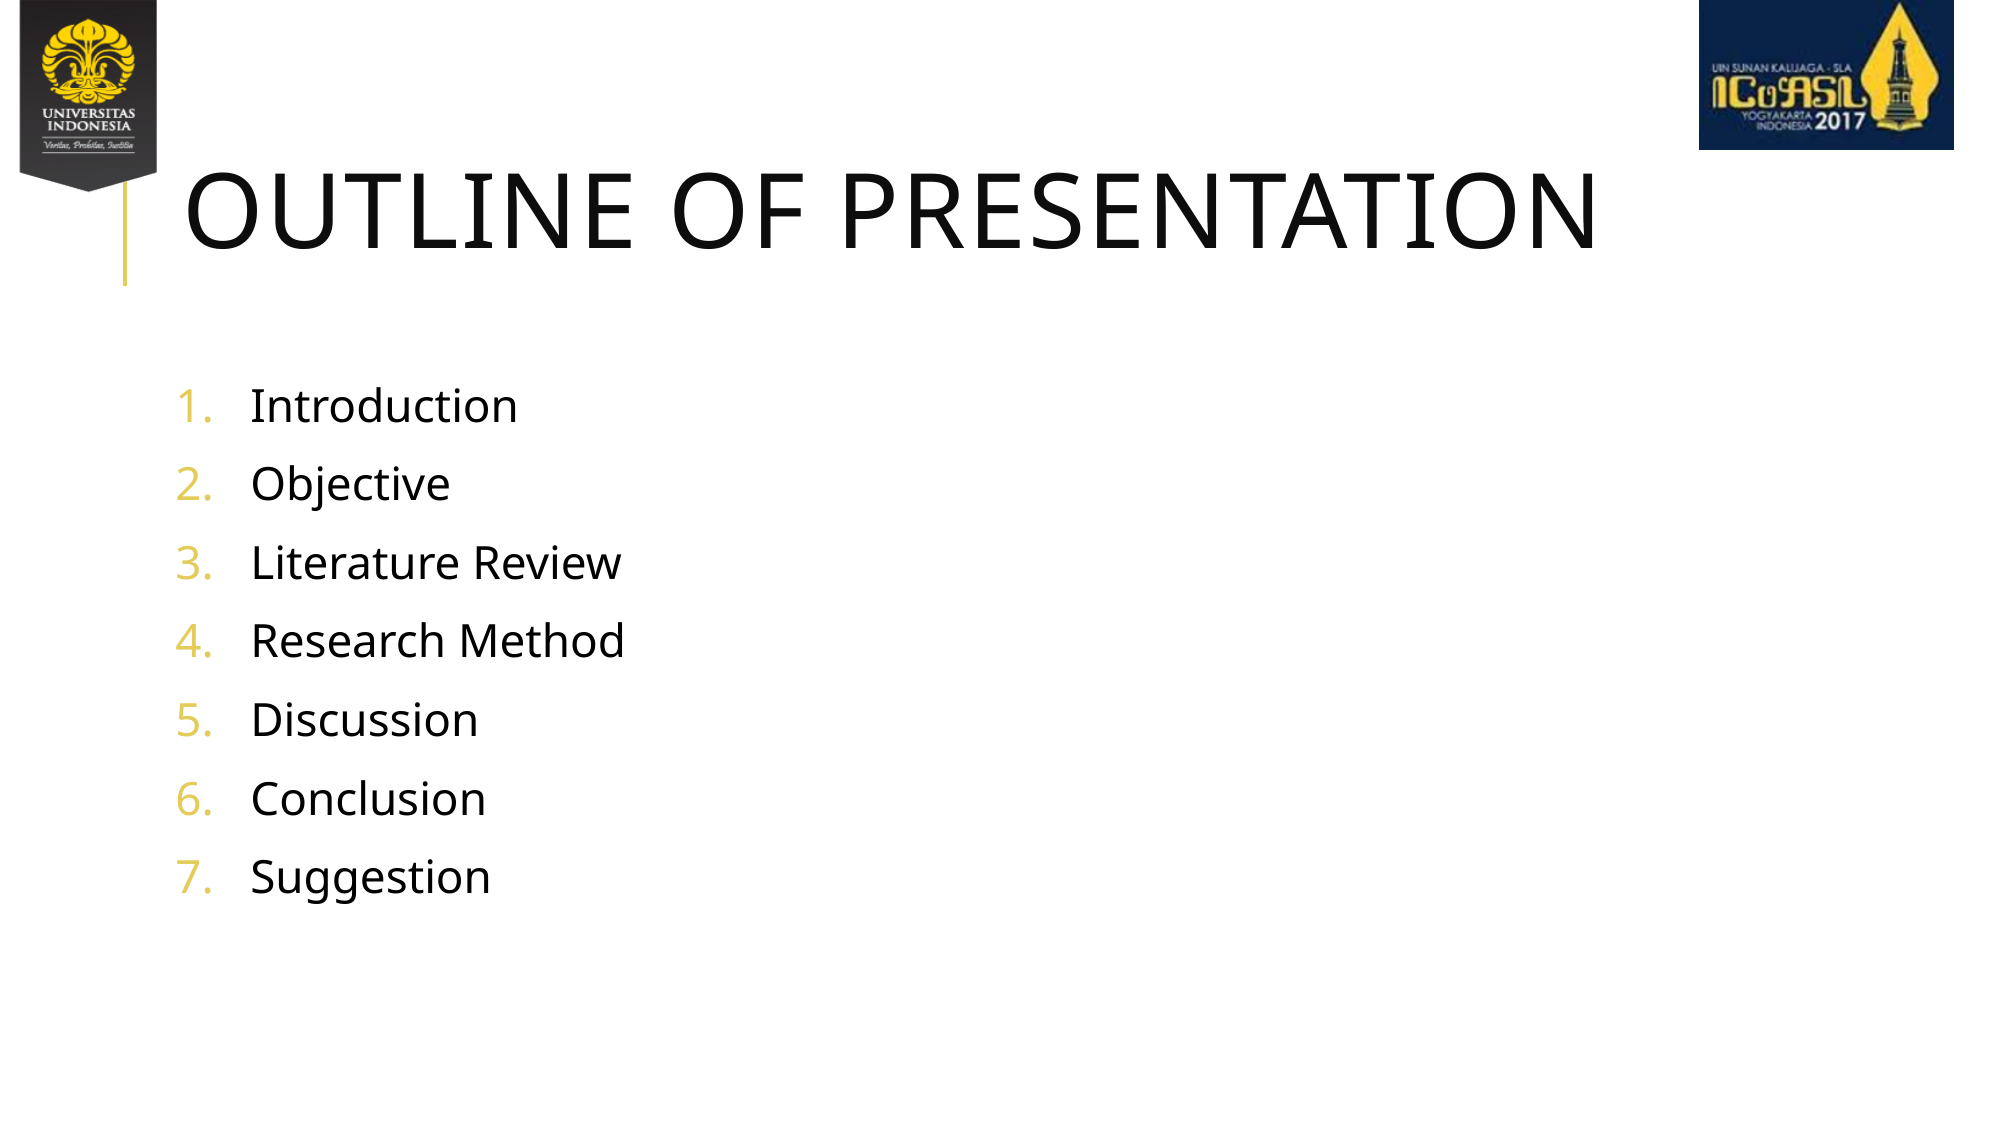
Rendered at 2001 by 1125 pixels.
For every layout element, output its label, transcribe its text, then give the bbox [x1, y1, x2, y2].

title Outline of presentation [168, 96, 1763, 342]
picture [1699, 0, 1954, 151]
picture [19, 0, 169, 206]
list Introduction Objective Literature Review Research Method Discussion Conclusion Suggestion [168, 375, 1763, 1035]
